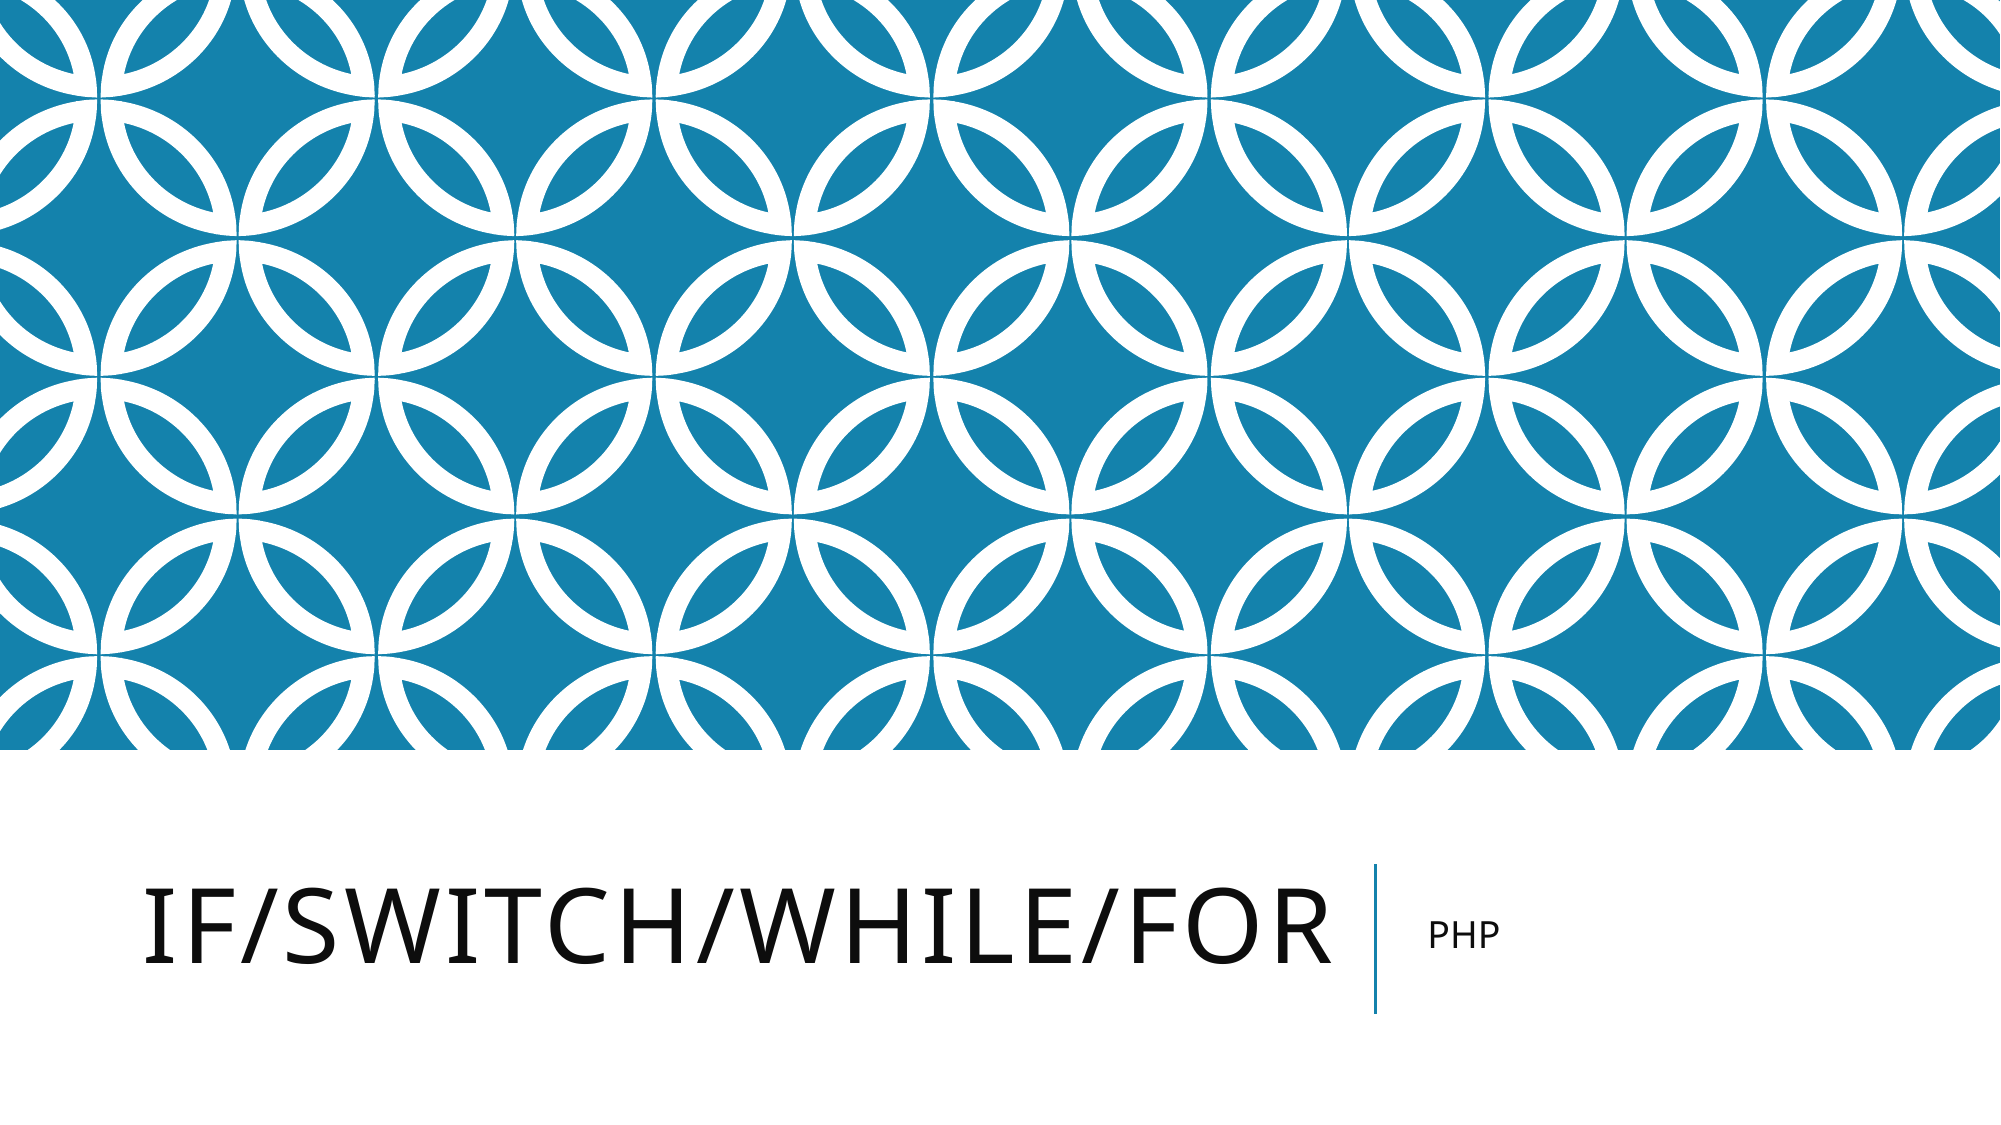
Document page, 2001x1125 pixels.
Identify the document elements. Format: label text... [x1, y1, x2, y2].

subtitle PHP [1412, 813, 1938, 1054]
title IF/Switch/While/For [75, 813, 1350, 1054]
